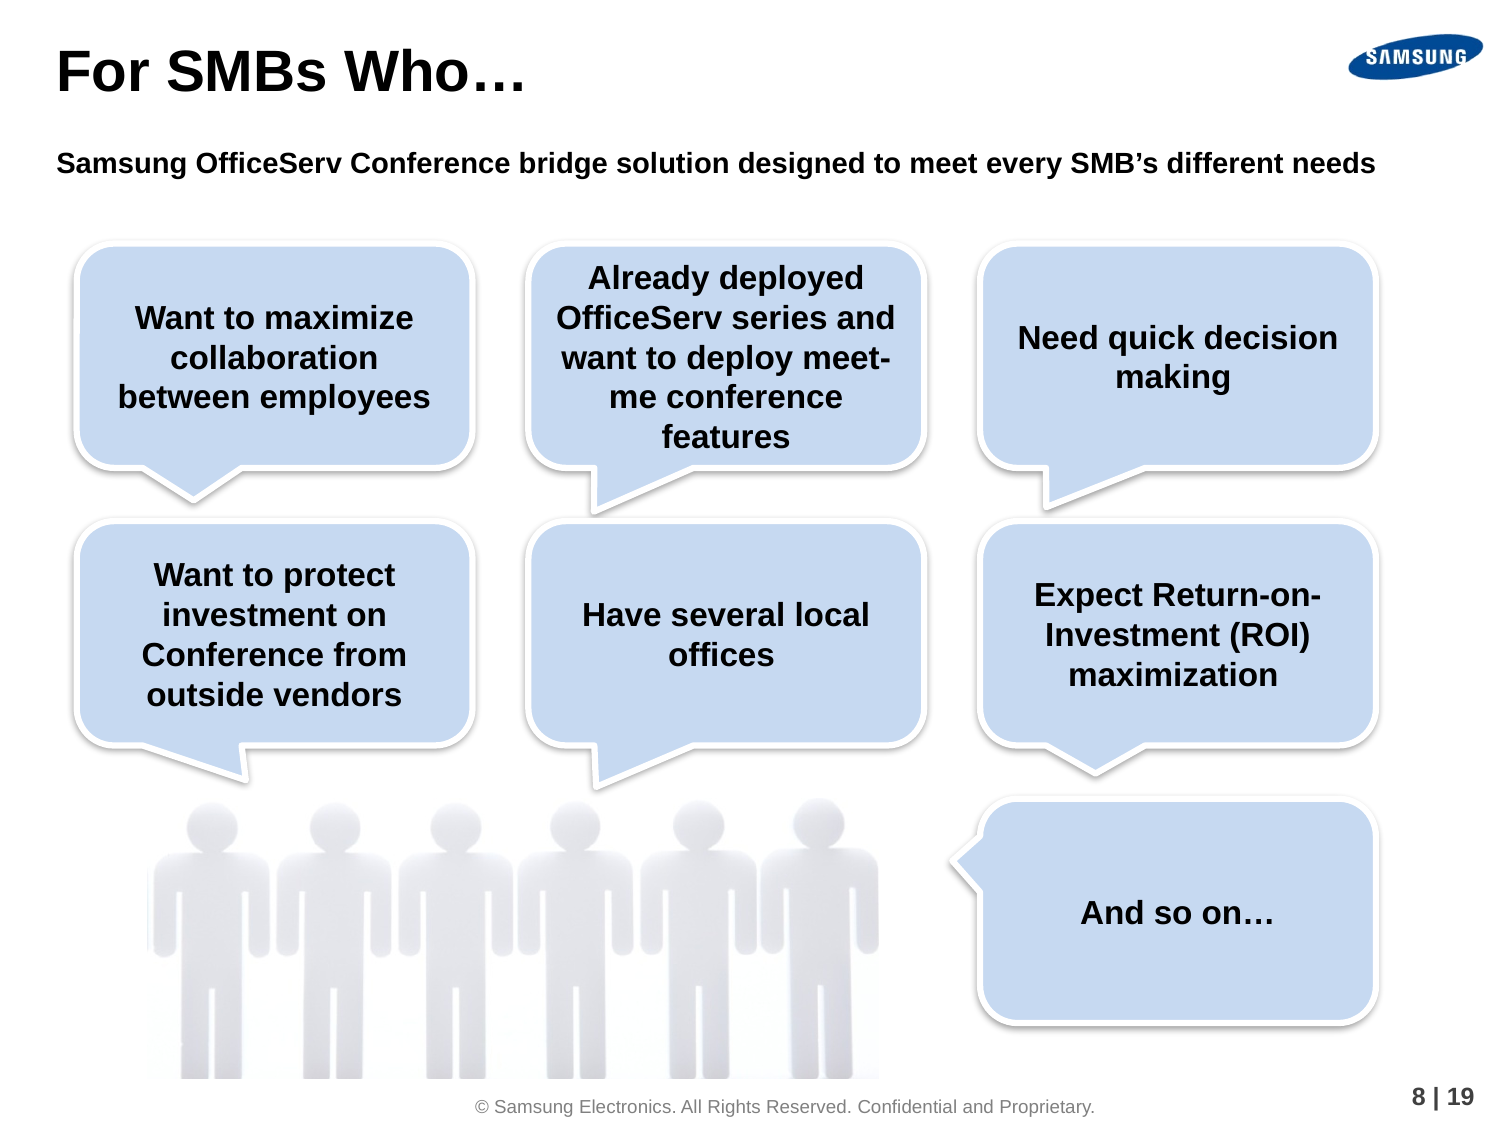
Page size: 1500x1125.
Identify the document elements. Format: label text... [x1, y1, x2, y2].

text_box Have several local offices [525, 517, 928, 790]
text_box Already deployed OfficeServ series and want to deploy meet-me conference features [525, 240, 928, 515]
list Samsung OfficeServ Conference bridge solution designed to meet every SMB’s different needs [41, 137, 1471, 279]
text_box Want to maximize collaboration between employees [73, 240, 476, 504]
slide_number 8 | 19 [1139, 1073, 1490, 1118]
picture [147, 798, 892, 1079]
title For SMBs Who… [41, 11, 1500, 126]
text_box Want to protect investment on Conference from outside vendors [73, 517, 476, 784]
text_box Expect Return-on-Investment (ROI) maximization [976, 517, 1380, 777]
text_box Need quick decision making [976, 240, 1380, 511]
text_box And so on… [949, 795, 1380, 1027]
